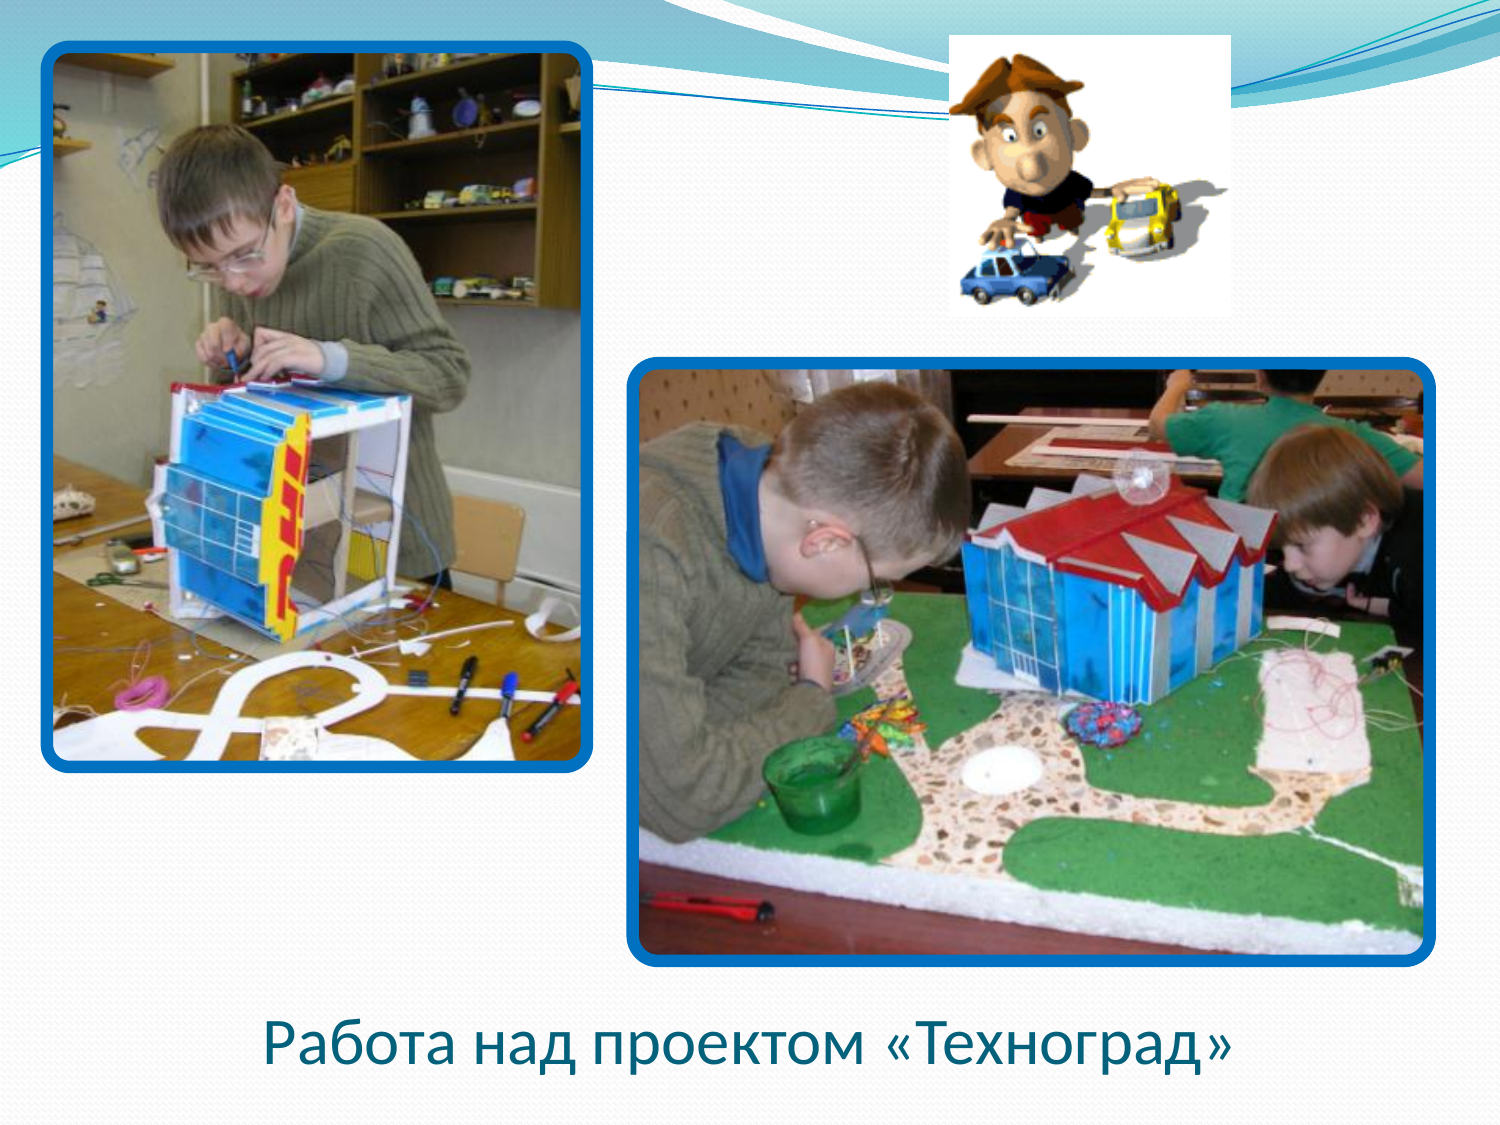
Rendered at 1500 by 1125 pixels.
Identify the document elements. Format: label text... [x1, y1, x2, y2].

title Работа над проектом «Техноград» [75, 984, 1425, 1079]
picture [632, 362, 1430, 962]
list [46, 46, 588, 768]
picture [948, 34, 1231, 317]
